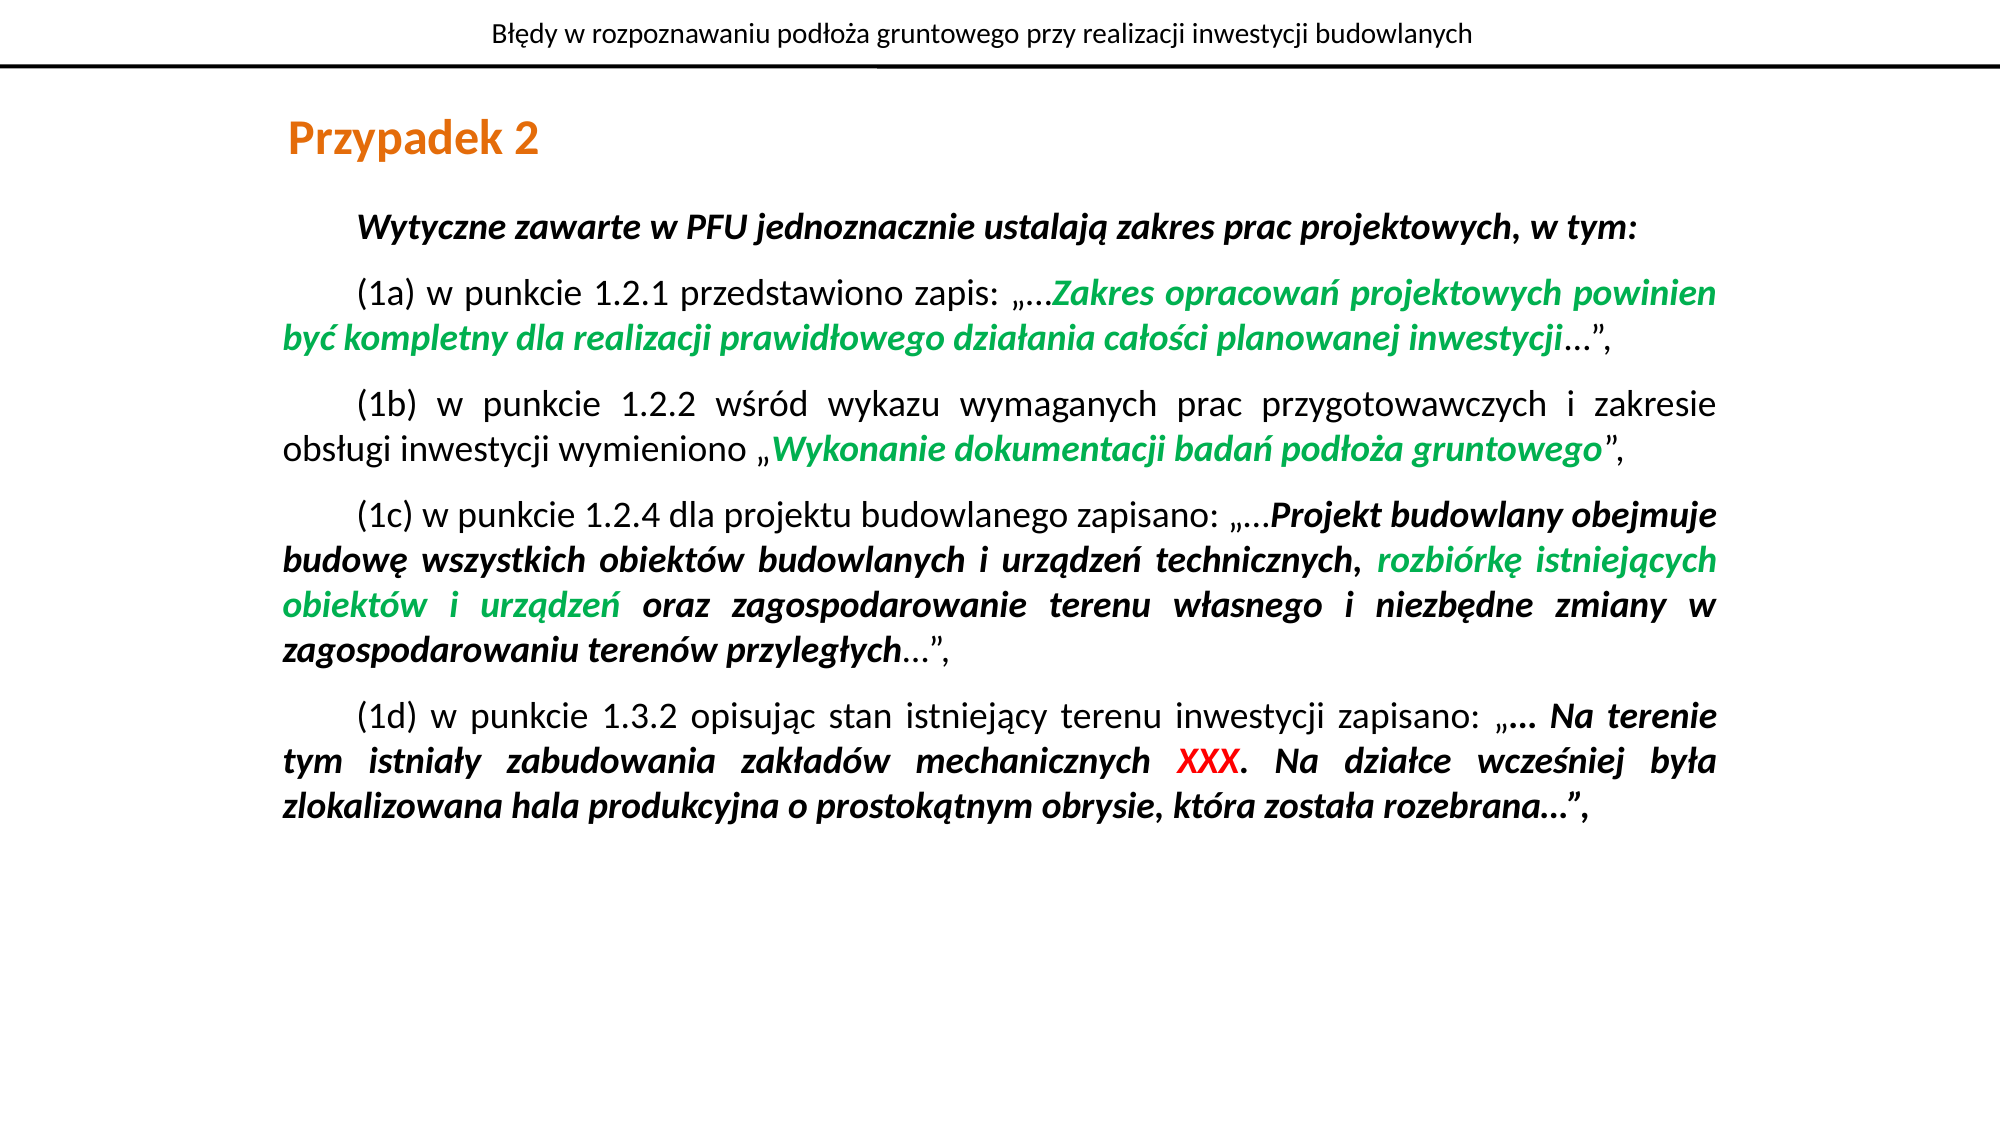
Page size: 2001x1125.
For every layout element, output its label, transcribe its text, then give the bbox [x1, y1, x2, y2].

text_box Błędy w rozpoznawaniu podłoża gruntowego przy realizacji inwestycji budowlanych [296, 7, 1668, 57]
text_box Wytyczne zawarte w PFU jednoznacznie ustalają zakres prac projektowych, w tym: (1a) w punkcie 1.2.1 przedstawiono zapis: „…Zakres opracowań projektowych powinien być kompletny dla realizacji prawidłowego działania całości planowanej inwestycji…”, (1b) w punkcie 1.2.2 wśród wykazu wymaganych prac przygotowawczych i zakresie obsługi inwestycji wymieniono „Wykonanie dokumentacji badań podłoża gruntowego”, (1c) w punkcie 1.2.4 dla projektu budowlanego zapisano: „…Projekt budowlany obejmuje budowę wszystkich obiektów budowlanych i urządzeń technicznych, rozbiórkę istniejących obiektów i urządzeń oraz zagospodarowanie terenu własnego i niezbędne zmiany w zagospodarowaniu terenów przyległych…”, (1d) w punkcie 1.3.2 opisując stan istniejący terenu inwestycji zapisano: „… Na terenie tym istniały zabudowania zakładów mechanicznych XXX. Na działce wcześniej była zlokalizowana hala produkcyjna o prostokątnym obrysie, która została rozebrana…”, [267, 172, 1733, 834]
text_box Przypadek 2 [274, 96, 634, 172]
